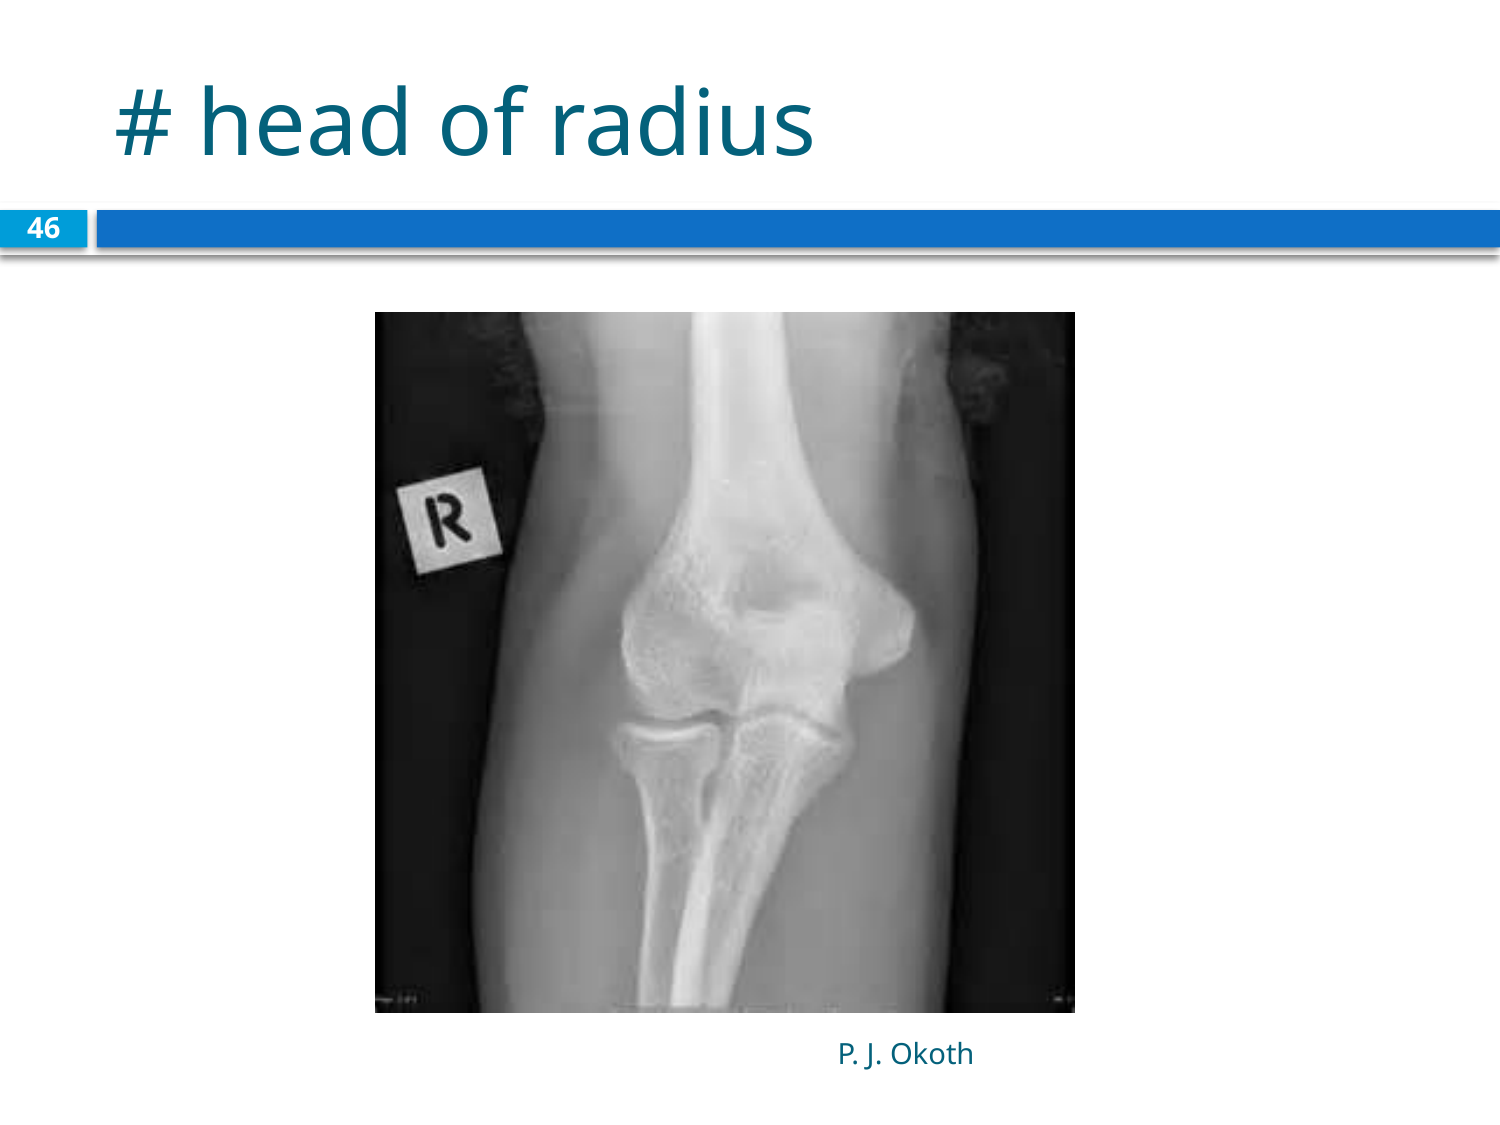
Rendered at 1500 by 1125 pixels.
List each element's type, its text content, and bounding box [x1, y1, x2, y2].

footer P. J. Okoth [99, 1024, 990, 1085]
slide_number 46 [0, 208, 88, 249]
picture [374, 312, 1076, 1013]
title # head of radius [99, 37, 1438, 200]
